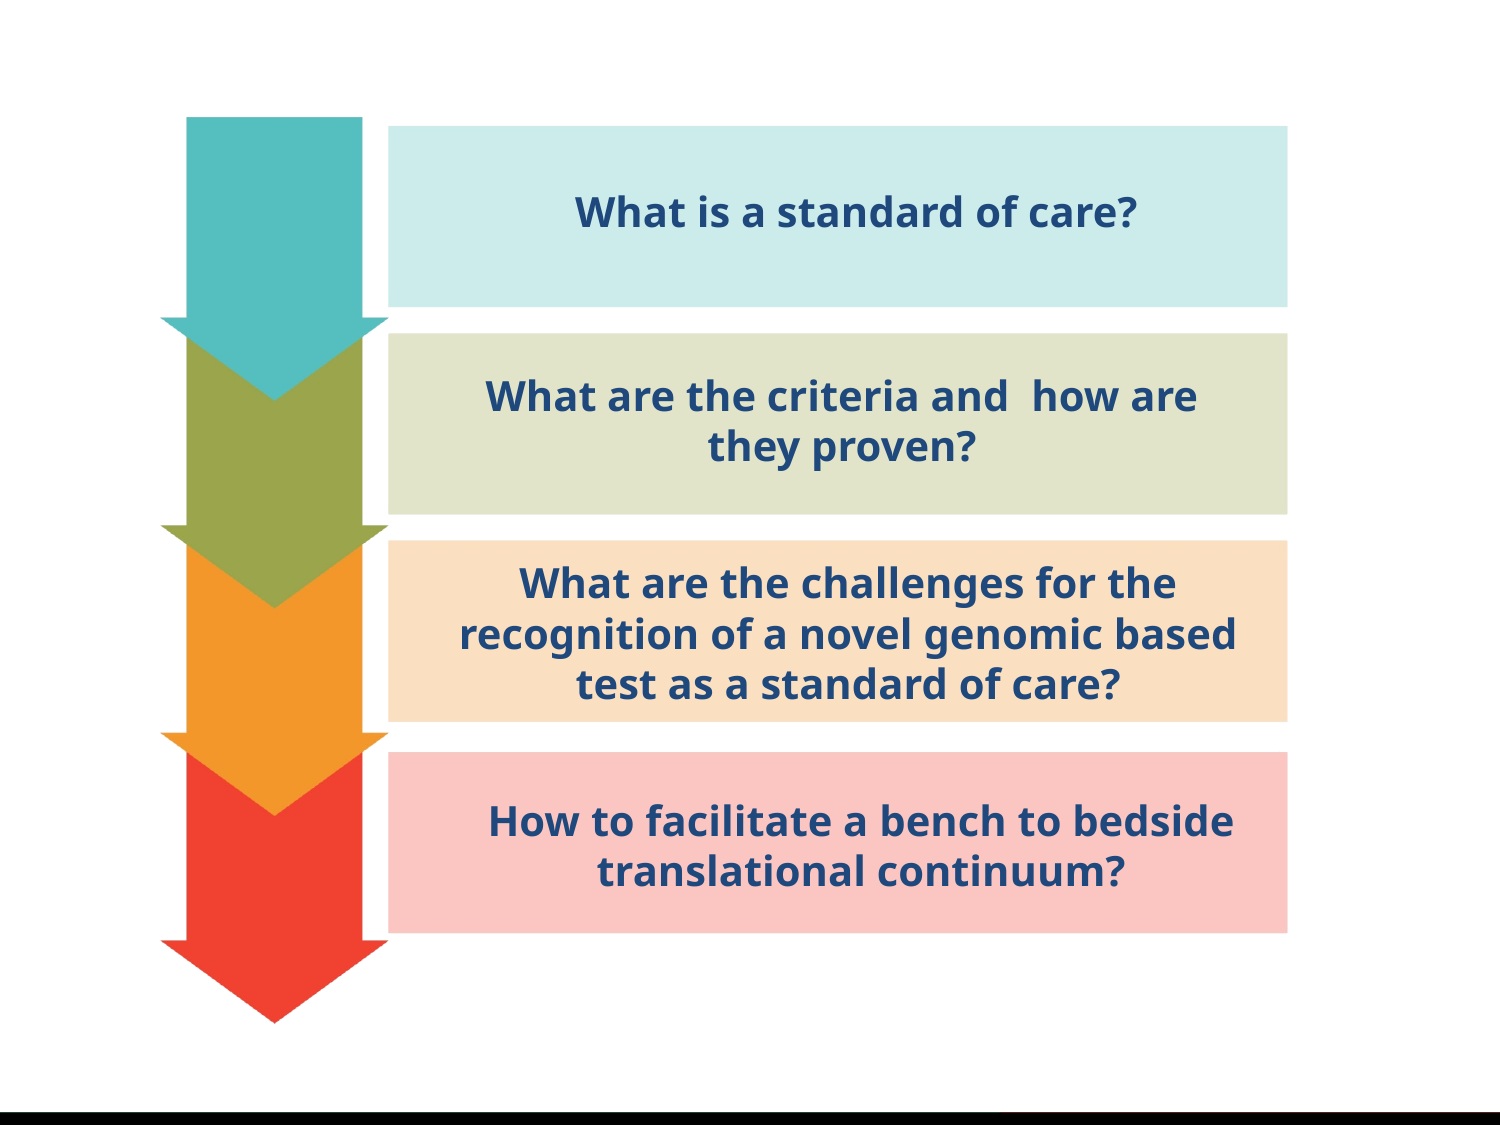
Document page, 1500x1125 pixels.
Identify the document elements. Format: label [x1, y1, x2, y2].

text_box [1490, 1112, 1500, 1125]
text_box [12, 12, 1488, 1125]
text_box [0, 1112, 7, 1125]
